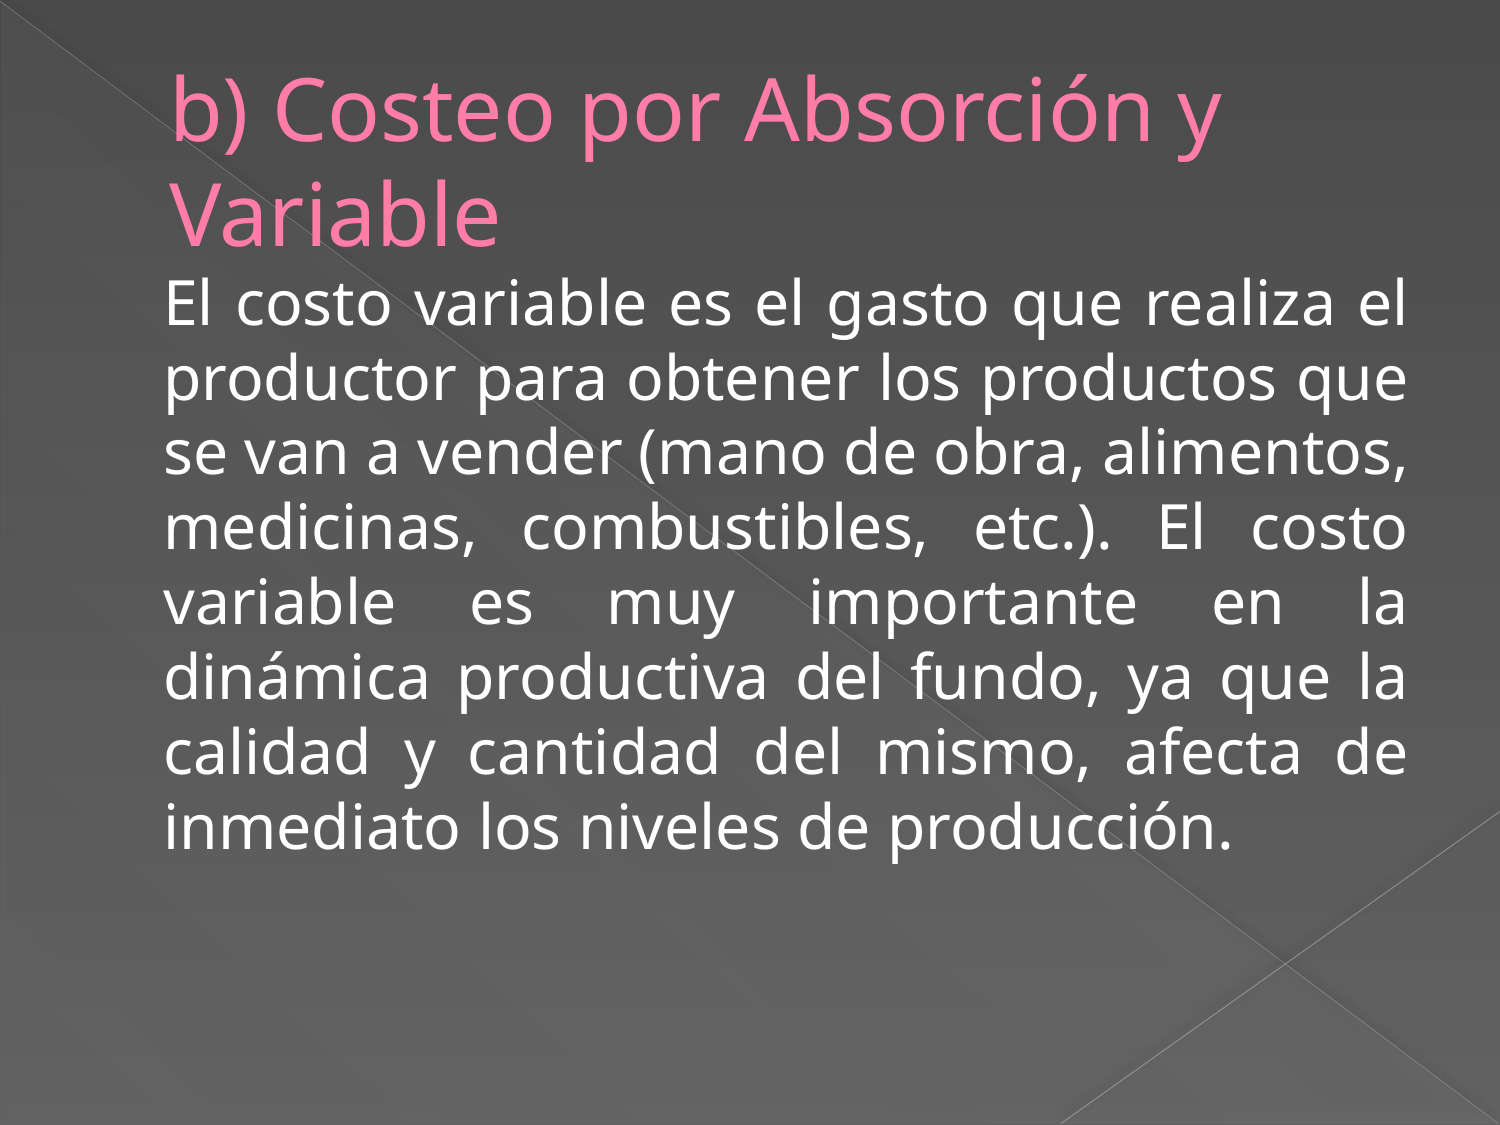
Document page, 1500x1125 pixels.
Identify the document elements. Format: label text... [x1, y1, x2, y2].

title b) Costeo por Absorción y Variable [75, 43, 1425, 255]
list El costo variable es el gasto que realiza el productor para obtener los productos que se van a vender (mano de obra, alimentos, medicinas, combustibles, etc.). El costo variable es muy importante en la dinámica productiva del fundo, ya que la calidad y cantidad del mismo, afecta de inmediato los niveles de producción. [75, 255, 1425, 1059]
